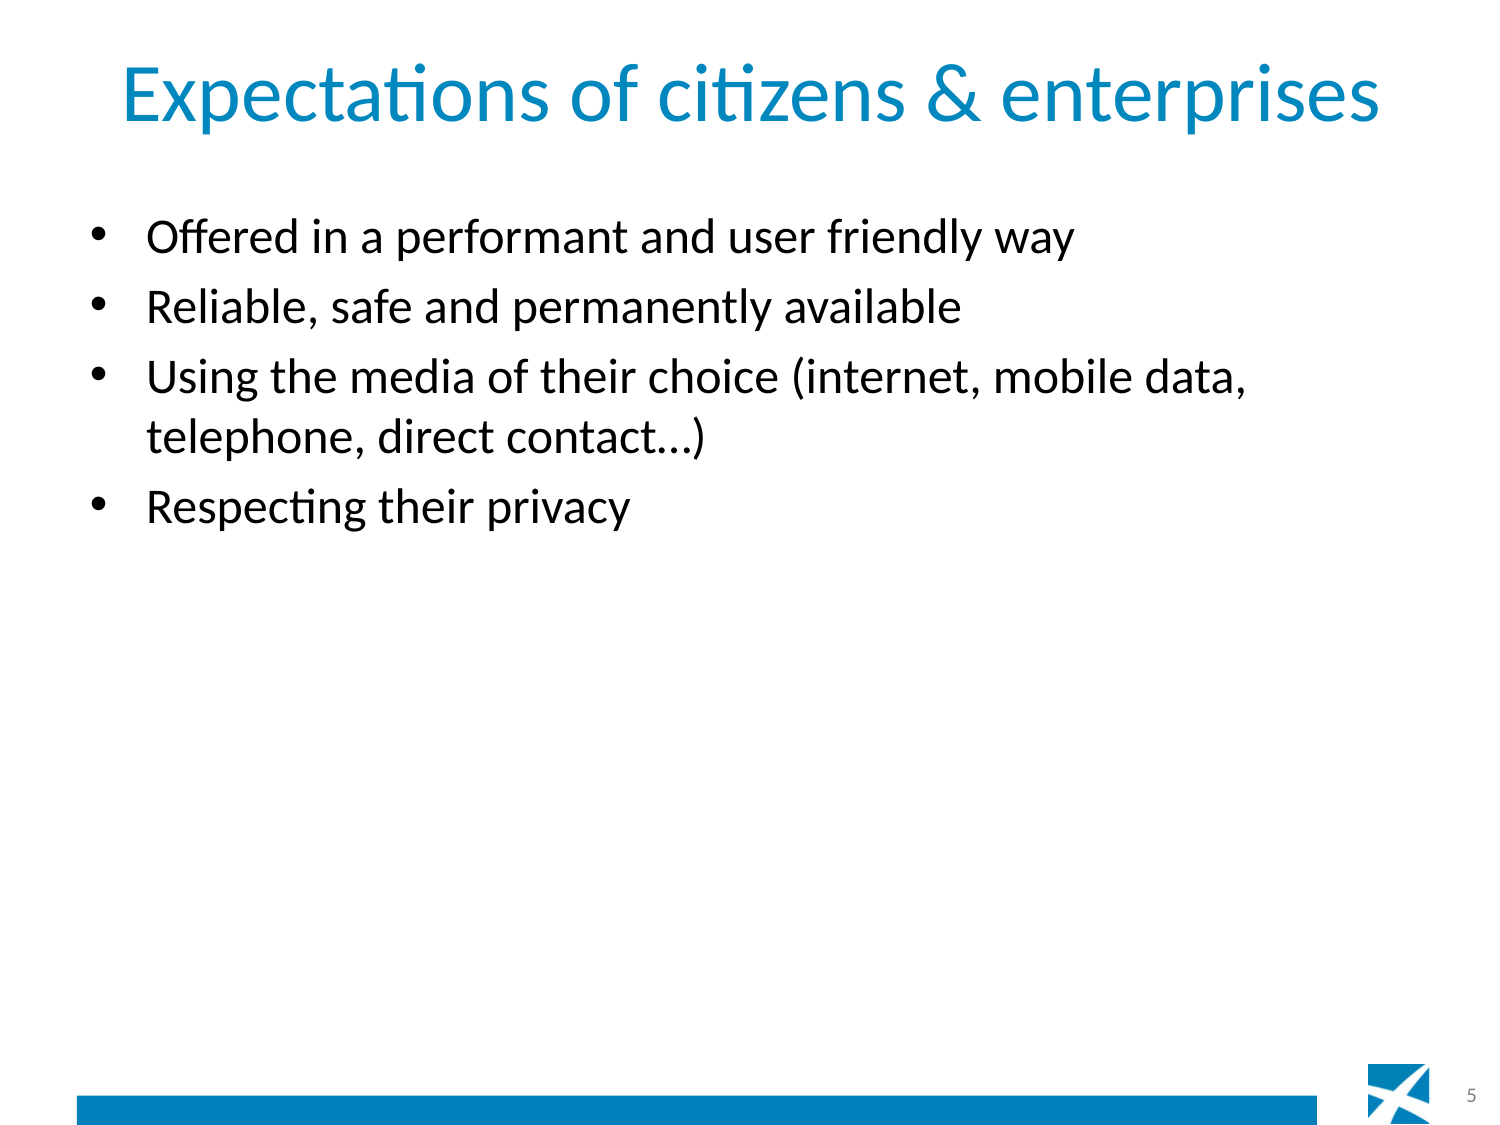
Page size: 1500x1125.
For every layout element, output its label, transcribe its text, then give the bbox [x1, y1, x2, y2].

title Expectations of citizens & enterprises [76, 30, 1427, 183]
list Offered in a performant and user friendly way Reliable, safe and permanently available Using the media of their choice (internet, mobile data, telephone, direct contact…) Respecting their privacy [75, 196, 1425, 1035]
slide_number 5 [1368, 1064, 1492, 1125]
